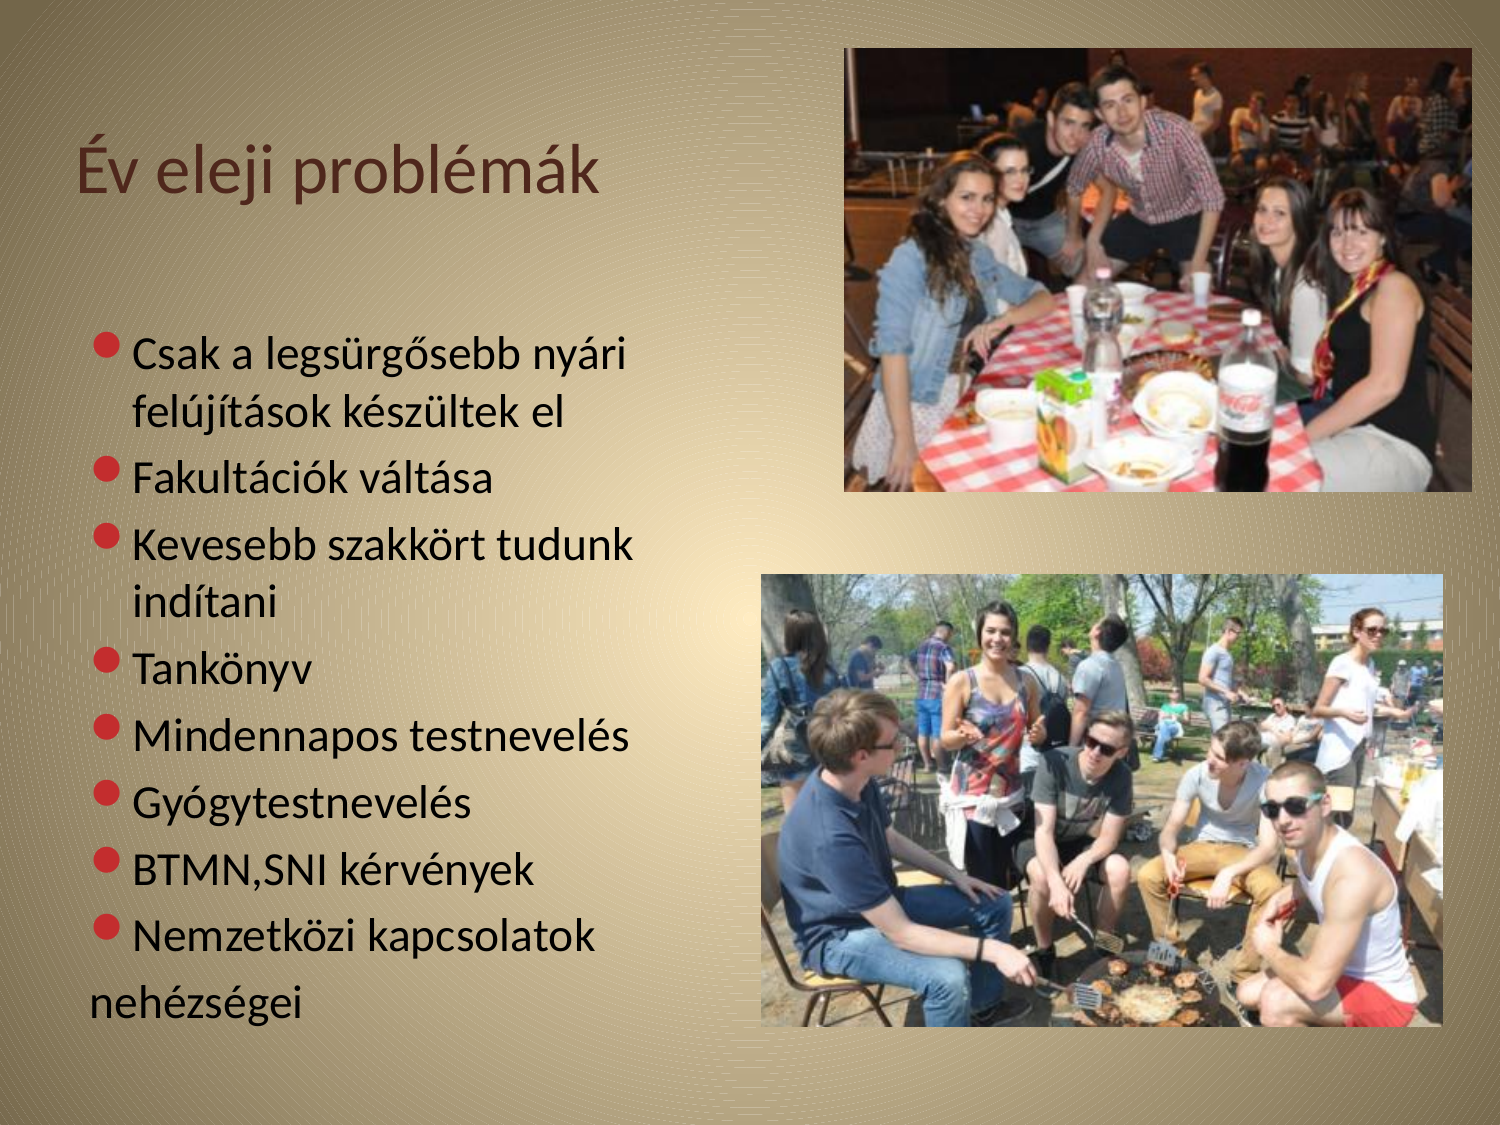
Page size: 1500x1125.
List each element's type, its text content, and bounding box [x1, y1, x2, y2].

title Év eleji problémák [75, 115, 837, 209]
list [844, 48, 1472, 492]
picture [761, 573, 1444, 1027]
list Csak a legsürgősebb nyári felújítások készültek el Fakultációk váltása Kevesebb szakkört tudunk indítani Tankönyv Mindennapos testnevelés Gyógytestnevelés BTMN,SNI kérvények Nemzetközi kapcsolatok nehézségei [75, 314, 738, 1043]
